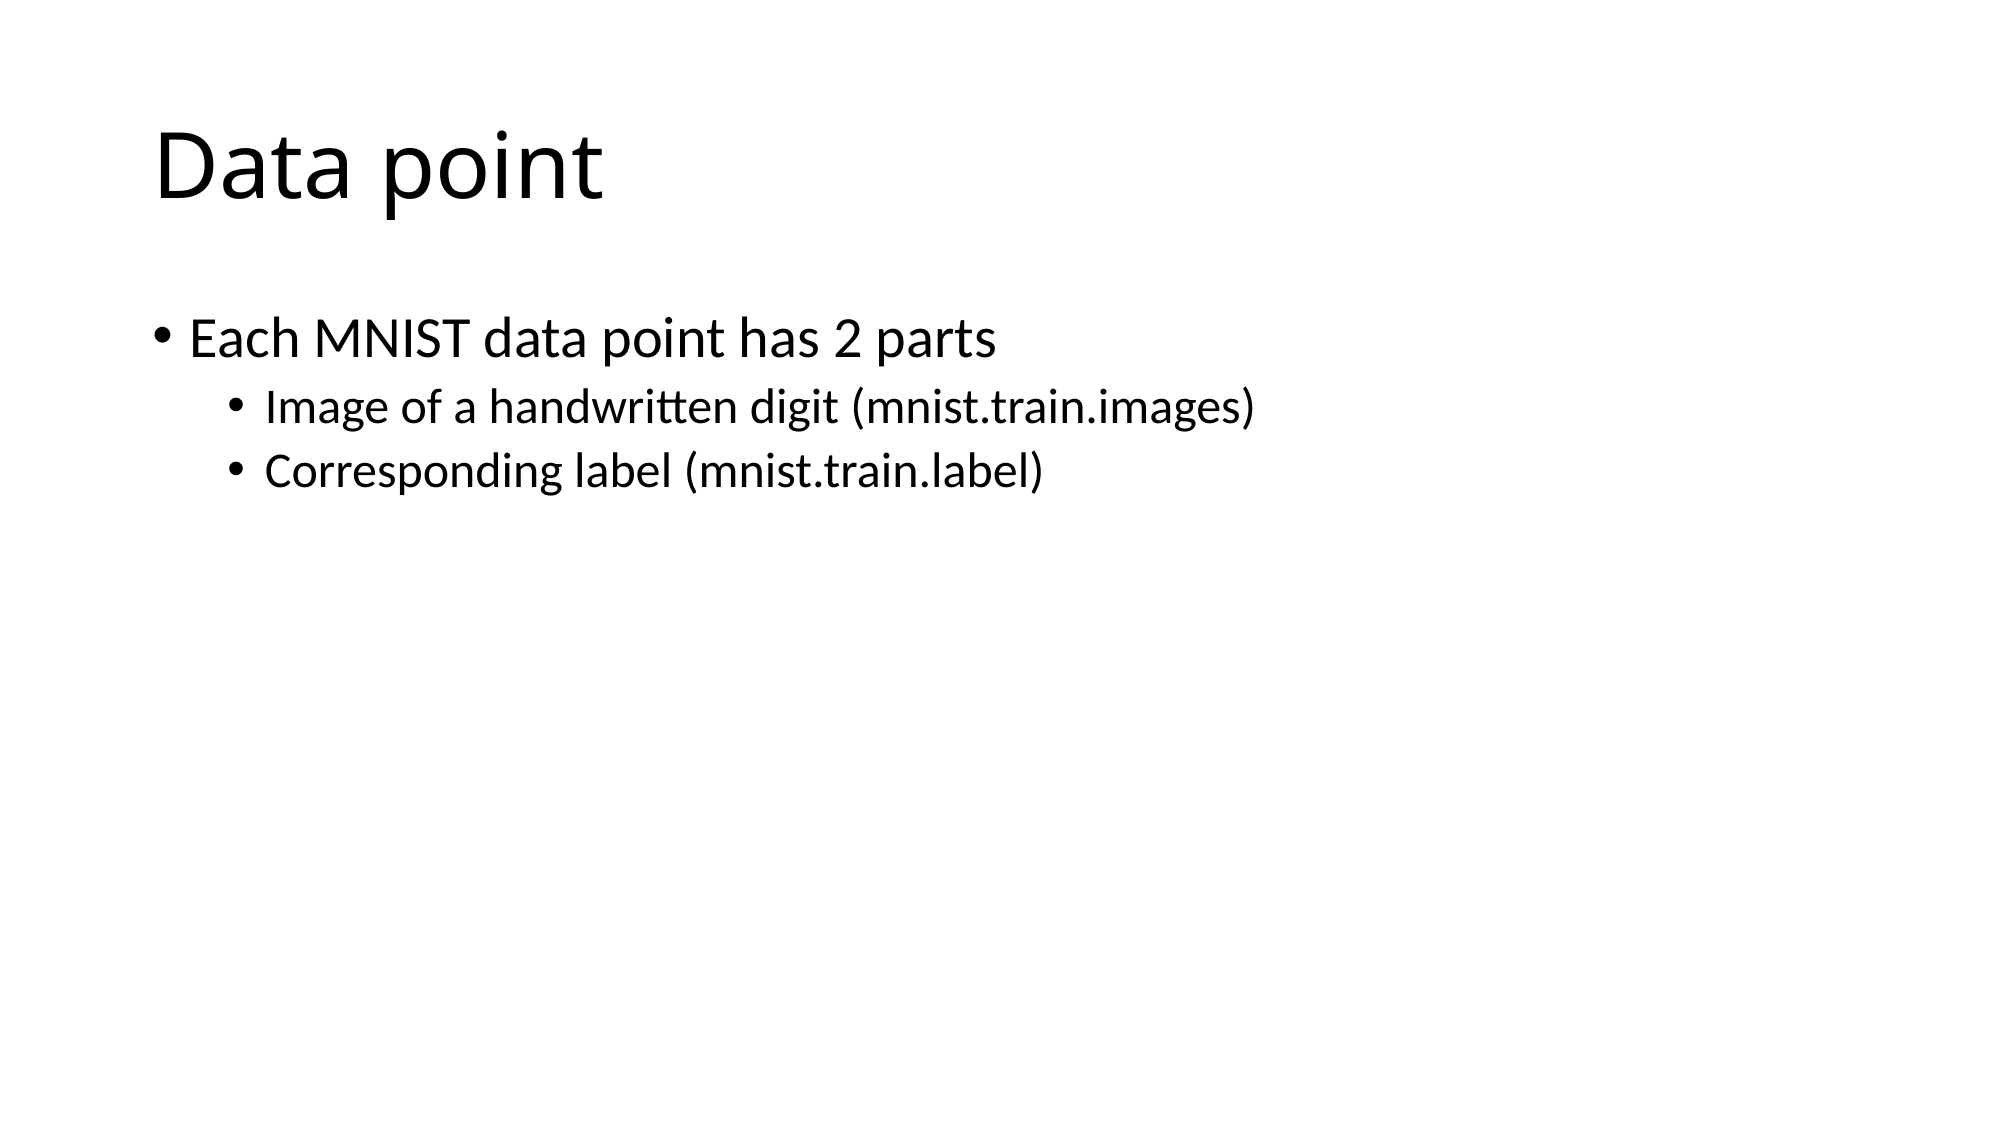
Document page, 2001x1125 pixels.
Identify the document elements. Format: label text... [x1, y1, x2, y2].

title Data point [137, 59, 1863, 278]
list Each MNIST data point has 2 parts Image of a handwritten digit (mnist.train.images) Corresponding label (mnist.train.label) [137, 299, 1863, 1014]
